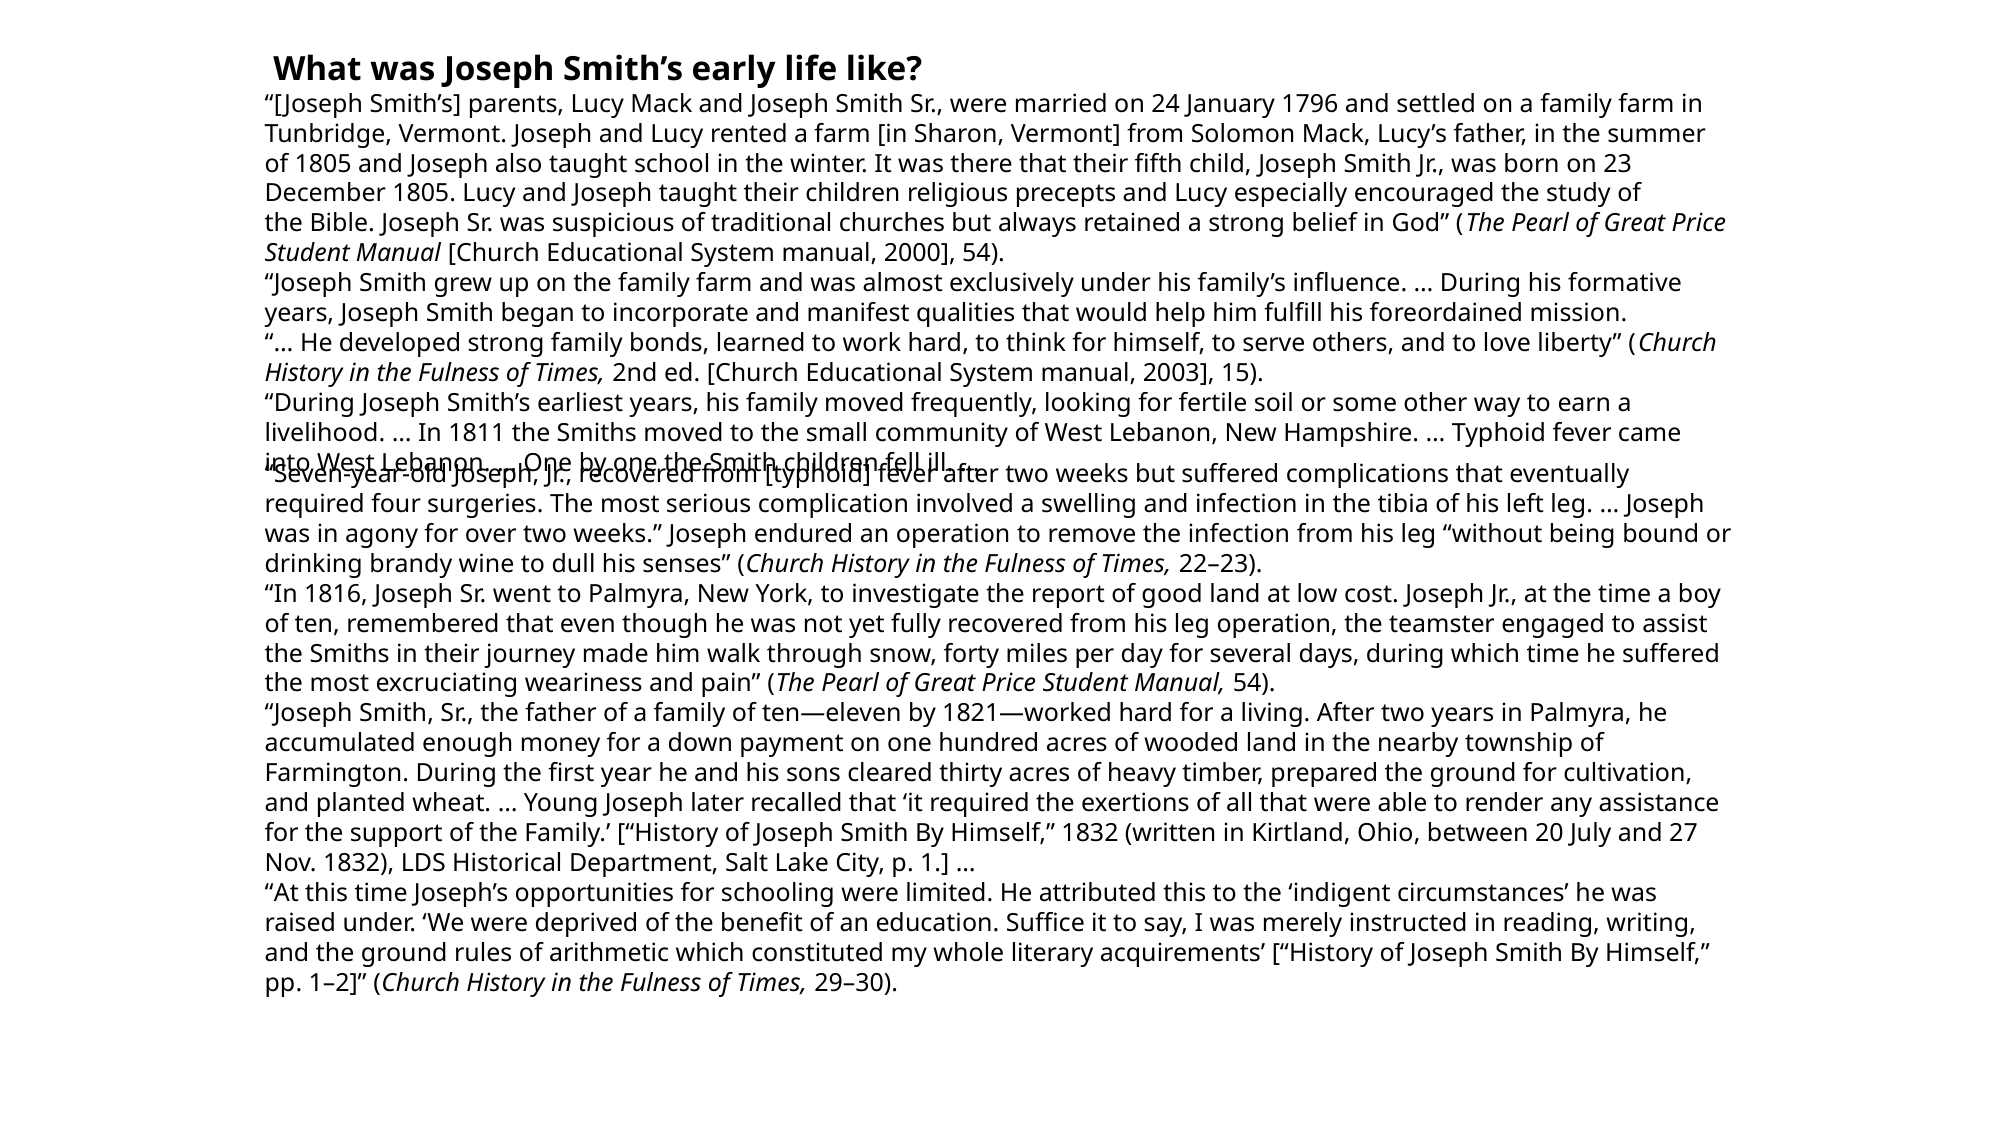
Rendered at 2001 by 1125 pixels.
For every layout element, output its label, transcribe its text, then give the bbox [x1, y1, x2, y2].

text_box What was Joseph Smith’s early life like? “[Joseph Smith’s] parents, Lucy Mack and Joseph Smith Sr., were married on 24 January 1796 and settled on a family farm in Tunbridge, Vermont. Joseph and Lucy rented a farm [in Sharon, Vermont] from Solomon Mack, Lucy’s father, in the summer of 1805 and Joseph also taught school in the winter. It was there that their fifth child, Joseph Smith Jr., was born on 23 December 1805. Lucy and Joseph taught their children religious precepts and Lucy especially encouraged the study of the Bible. Joseph Sr. was suspicious of traditional churches but always retained a strong belief in God” (The Pearl of Great Price Student Manual [Church Educational System manual, 2000], 54). “Joseph Smith grew up on the family farm and was almost exclusively under his family’s influence. … During his formative years, Joseph Smith began to incorporate and manifest qualities that would help him fulfill his foreordained mission. “… He developed strong family bonds, learned to work hard, to think for himself, to serve others, and to love liberty” (Church History in the Fulness of Times, 2nd ed. [Church Educational System manual, 2003], 15). “During Joseph Smith’s earliest years, his family moved frequently, looking for fertile soil or some other way to earn a livelihood. … In 1811 the Smiths moved to the small community of West Lebanon, New Hampshire. … Typhoid fever came into West Lebanon. … One by one the Smith children fell ill. … [249, 0, 1750, 450]
text_box “Seven-year-old Joseph, Jr., recovered from [typhoid] fever after two weeks but suffered complications that eventually required four surgeries. The most serious complication involved a swelling and infection in the tibia of his left leg. … Joseph was in agony for over two weeks.” Joseph endured an operation to remove the infection from his leg “without being bound or drinking brandy wine to dull his senses” (Church History in the Fulness of Times, 22–23). “In 1816, Joseph Sr. went to Palmyra, New York, to investigate the report of good land at low cost. Joseph Jr., at the time a boy of ten, remembered that even though he was not yet fully recovered from his leg operation, the teamster engaged to assist the Smiths in their journey made him walk through snow, forty miles per day for several days, during which time he suffered the most excruciating weariness and pain” (The Pearl of Great Price Student Manual, 54). “Joseph Smith, Sr., the father of a family of ten—eleven by 1821—worked hard for a living. After two years in Palmyra, he accumulated enough money for a down payment on one hundred acres of wooded land in the nearby township of Farmington. During the first year he and his sons cleared thirty acres of heavy timber, prepared the ground for cultivation, and planted wheat. … Young Joseph later recalled that ‘it required the exertions of all that were able to render any assistance for the support of the Family.’ [“History of Joseph Smith By Himself,” 1832 (written in Kirtland, Ohio, between 20 July and 27 Nov. 1832), LDS Historical Department, Salt Lake City, p. 1.] … “At this time Joseph’s opportunities for schooling were limited. He attributed this to the ‘indigent circumstances’ he was raised under. ‘We were deprived of the benefit of an education. Suffice it to say, I was merely instructed in reading, writing, and the ground rules of arithmetic which constituted my whole literary acquirements’ [“History of Joseph Smith By Himself,” pp. 1–2]” (Church History in the Fulness of Times, 29–30). [249, 450, 1750, 1034]
